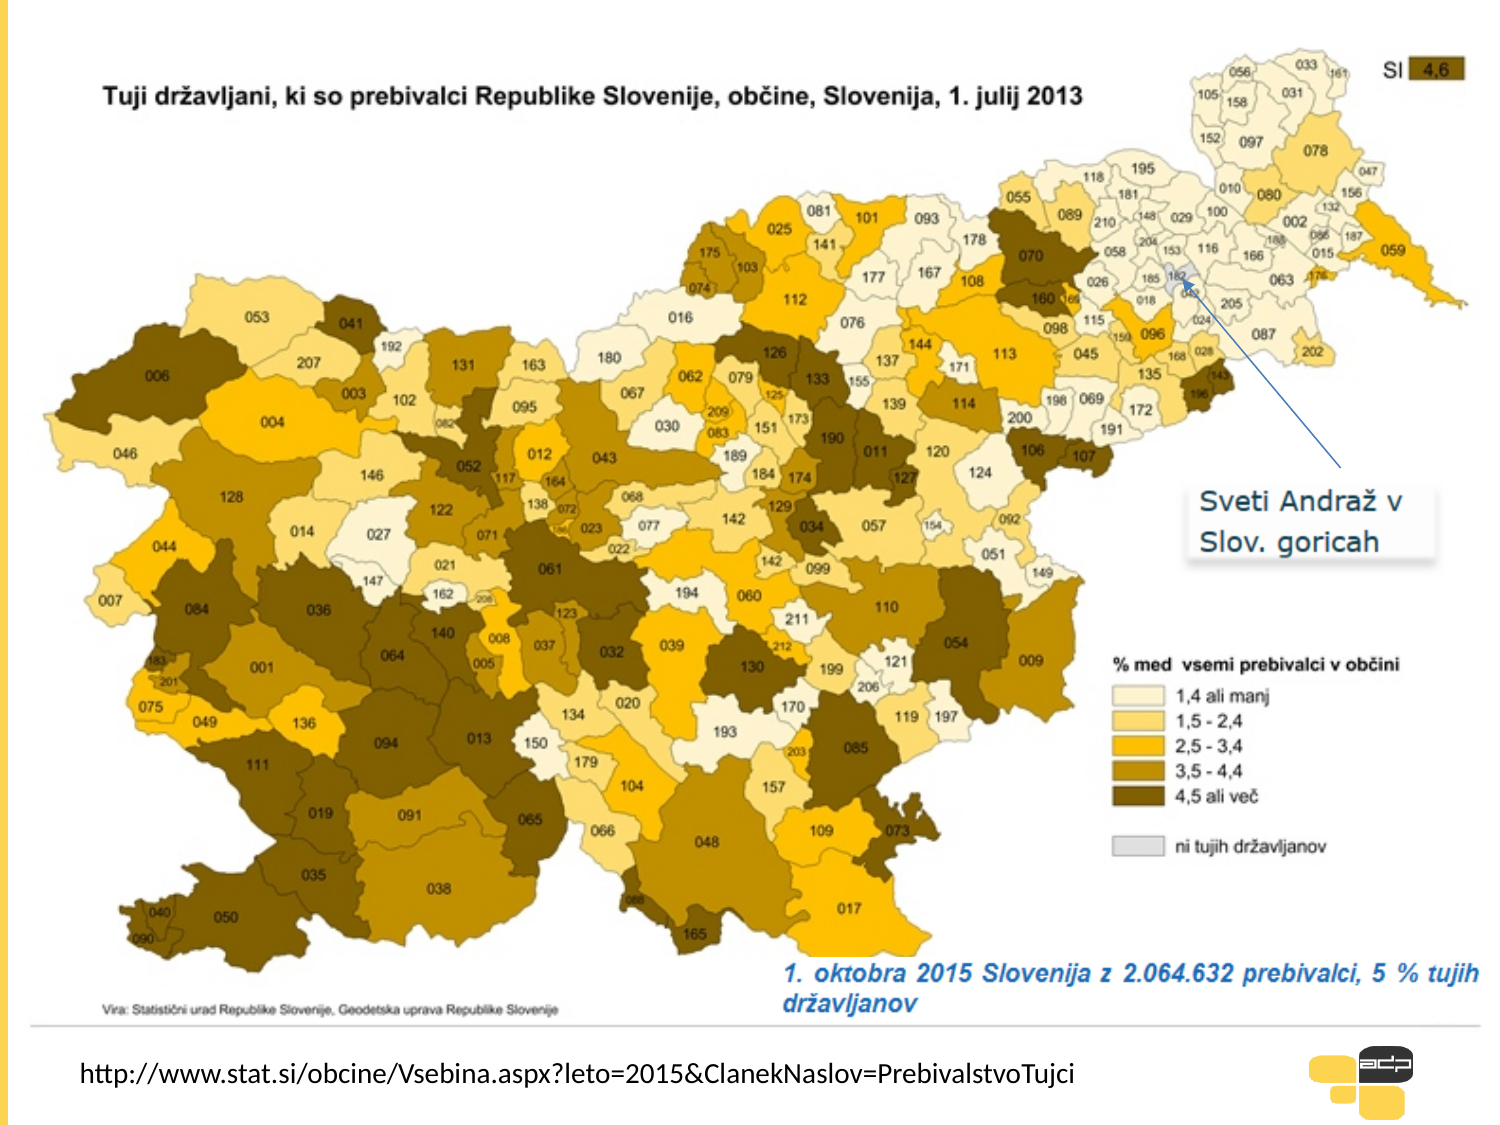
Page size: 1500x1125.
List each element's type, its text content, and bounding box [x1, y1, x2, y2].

picture [1309, 1046, 1413, 1120]
text_box http://www.stat.si/obcine/Vsebina.aspx?leto=2015&ClanekNaslov=PrebivalstvoTujci [64, 1046, 1199, 1097]
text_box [1181, 278, 1341, 469]
picture [10, 18, 1491, 1036]
